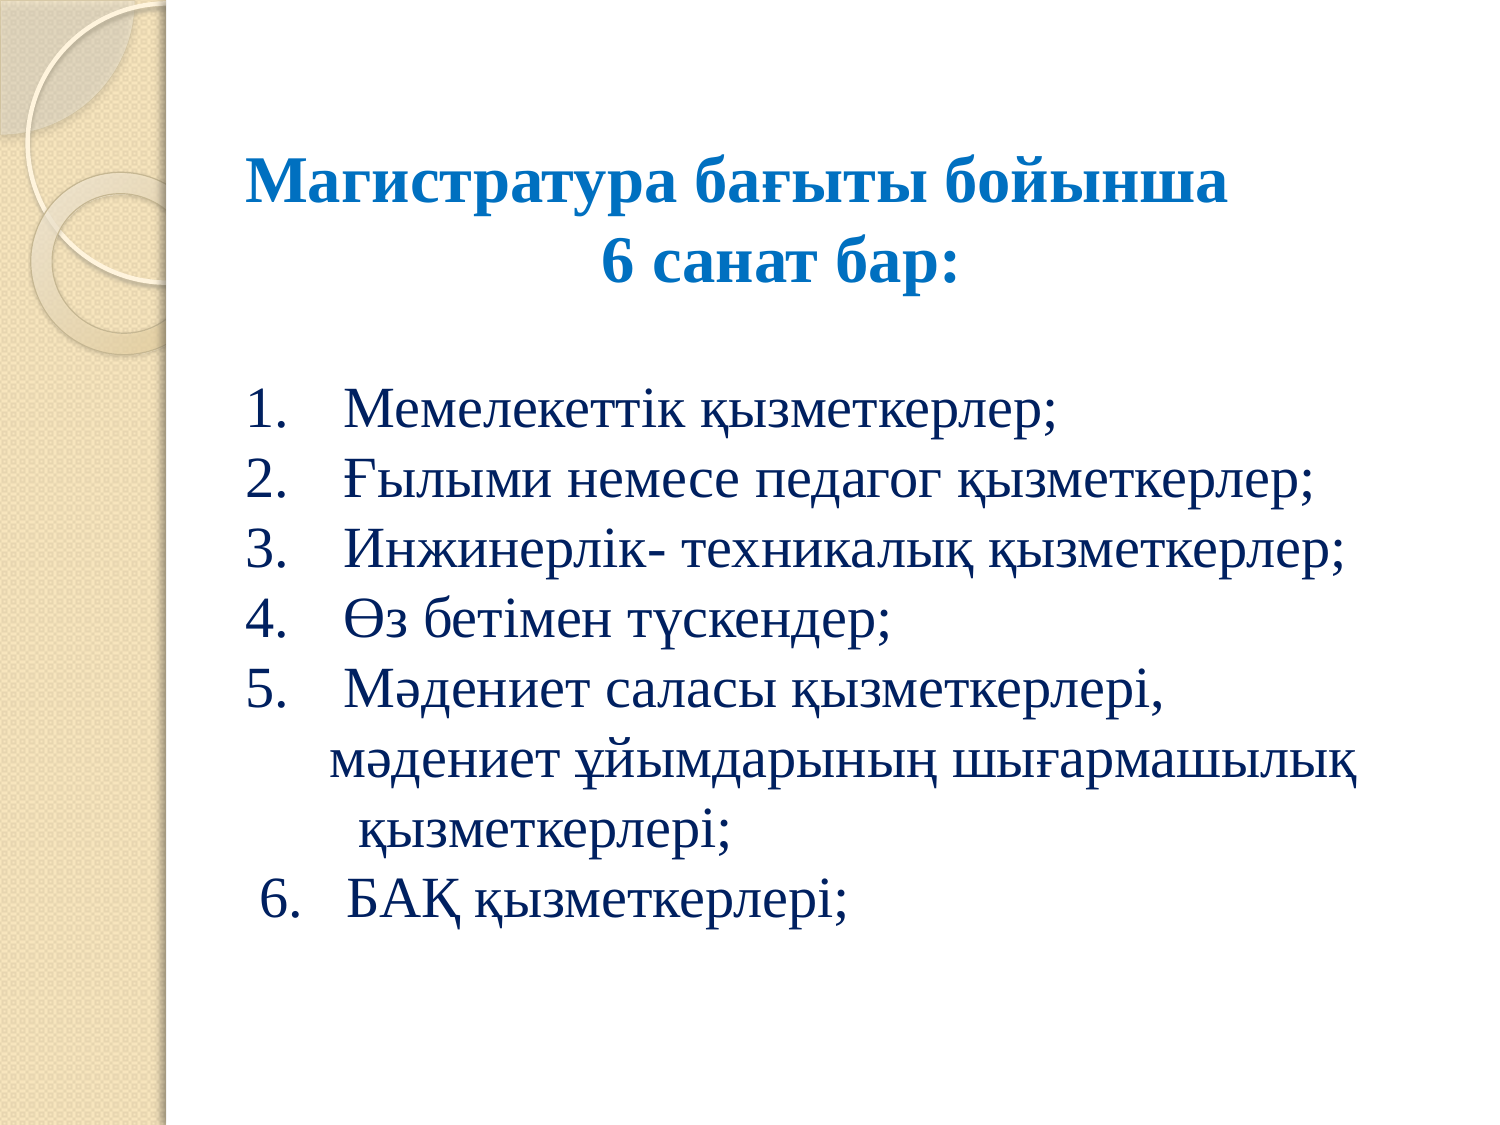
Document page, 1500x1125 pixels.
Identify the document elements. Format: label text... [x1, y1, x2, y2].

text_box Магистратура бағыты бойынша 6 санат бар: [230, 128, 1317, 303]
text_box Мемелекеттік қызметкерлер; Ғылыми немесе педагог қызметкерлер; Инжинерлік- техникалық қызметкерлер; Өз бетімен түскендер; Мәдениет саласы қызметкерлері, мәдениет ұйымдарының шығармашылық қызметкерлері; 6. БАҚ қызметкерлері; [230, 361, 1400, 937]
